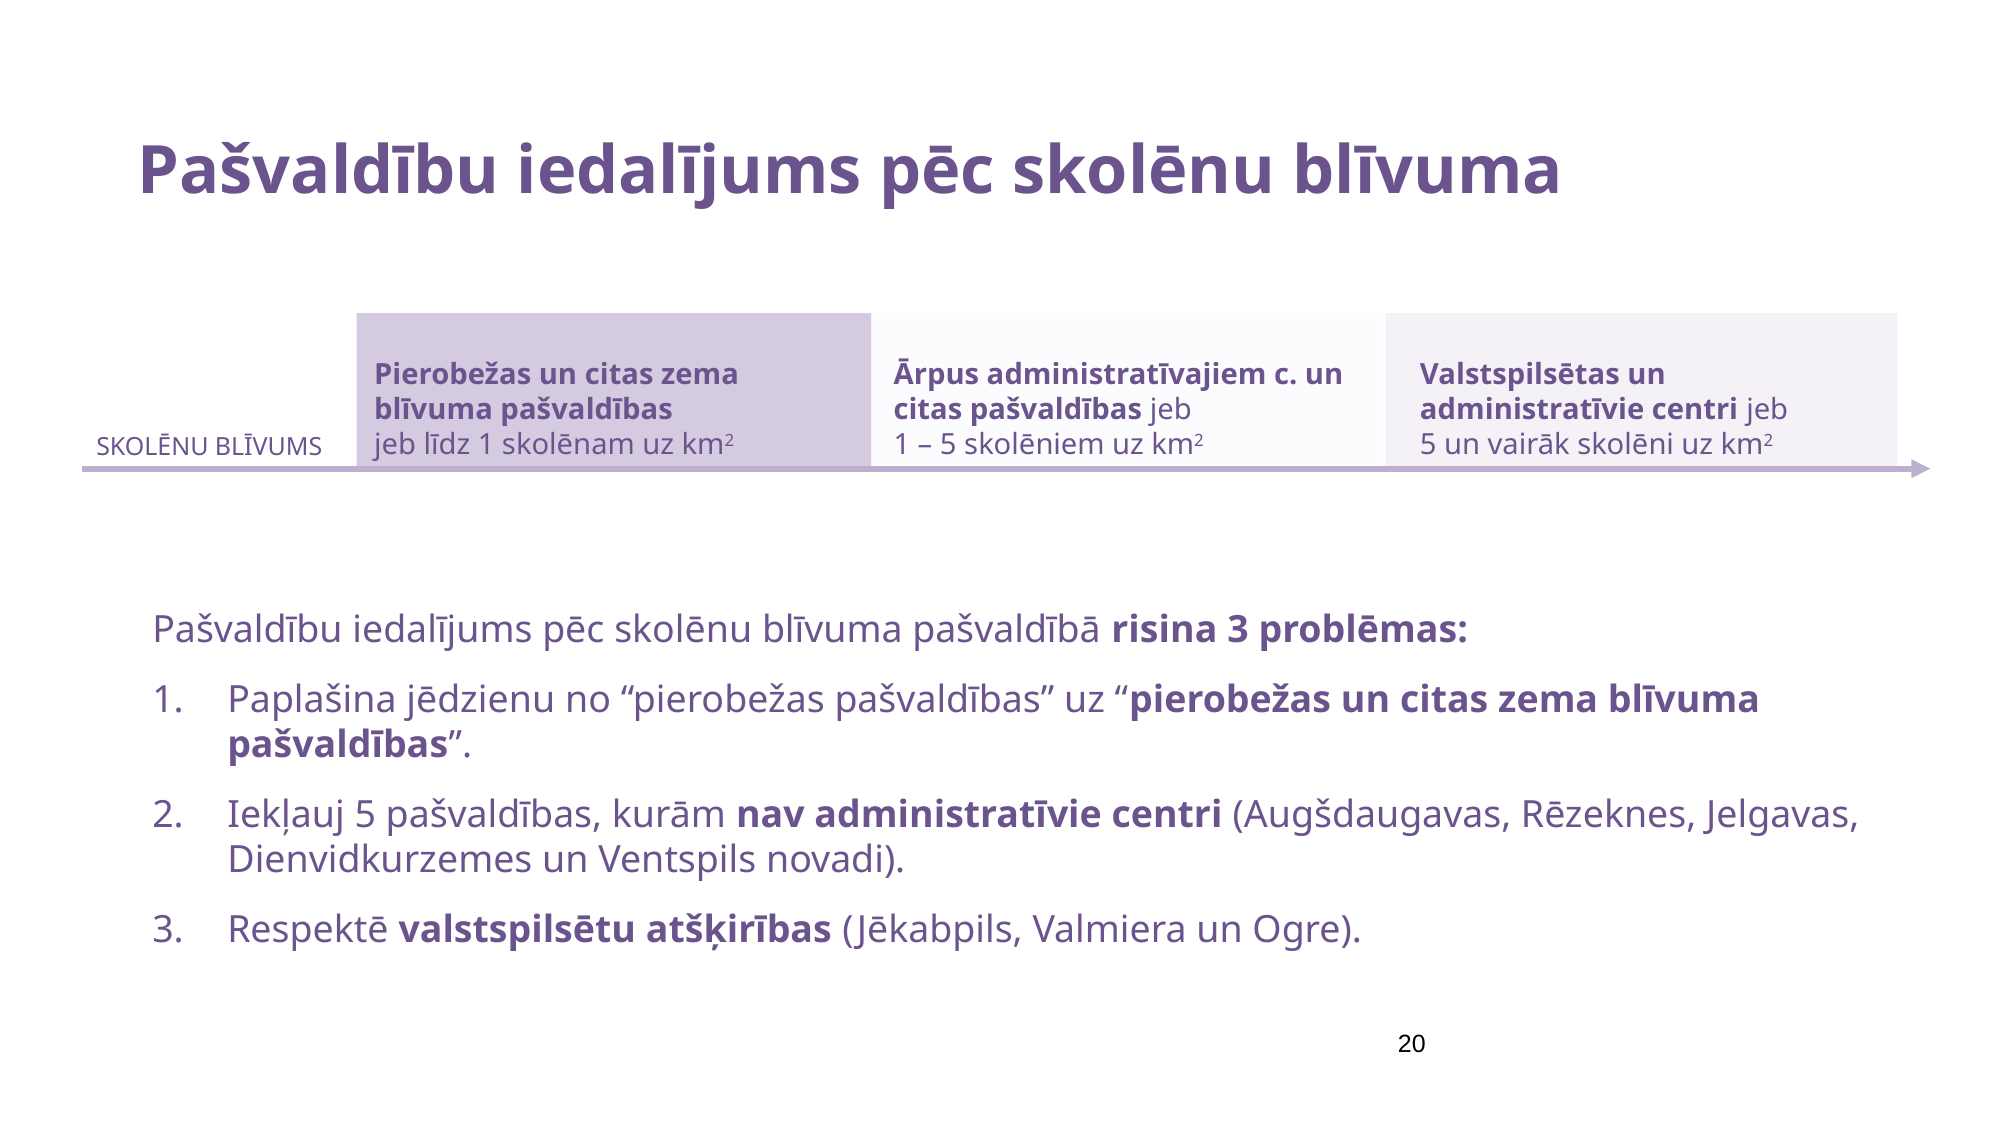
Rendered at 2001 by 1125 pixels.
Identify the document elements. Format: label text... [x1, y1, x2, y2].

text_box Valstspilsētas un administratīvie centri jeb 5 un vairāk skolēni uz km2 [1412, 348, 1869, 468]
text_box Pašvaldību iedalījums pēc skolēnu blīvuma pašvaldībā risina 3 problēmas: Paplašina jēdzienu no “pierobežas pašvaldības” uz “pierobežas un citas zema blīvuma pašvaldības”. Iekļauj 5 pašvaldības, kurām nav administratīvie centri (Augšdaugavas, Rēzeknes, Jelgavas, Dienvidkurzemes un Ventspils novadi). Respektē valstspilsētu atšķirības (Jēkabpils, Valmiera un Ogre). [137, 597, 1942, 958]
text_box Ārpus administratīvajiem c. un citas pašvaldības jeb 1 – 5 skolēniem uz km2 [885, 348, 1362, 468]
text_box [356, 313, 872, 469]
text_box [81, 462, 1931, 475]
text_box SKOLĒNU BLĪVUMS [69, 423, 350, 469]
text_box [1385, 313, 1898, 469]
text_box [872, 313, 1383, 469]
text_box Pierobežas un citas zema blīvuma pašvaldības jeb līdz 1 skolēnam uz km2 [366, 348, 851, 468]
slide_number 20 [966, 1011, 1434, 1074]
title Pašvaldību iedalījums pēc skolēnu blīvuma [136, 120, 1863, 224]
